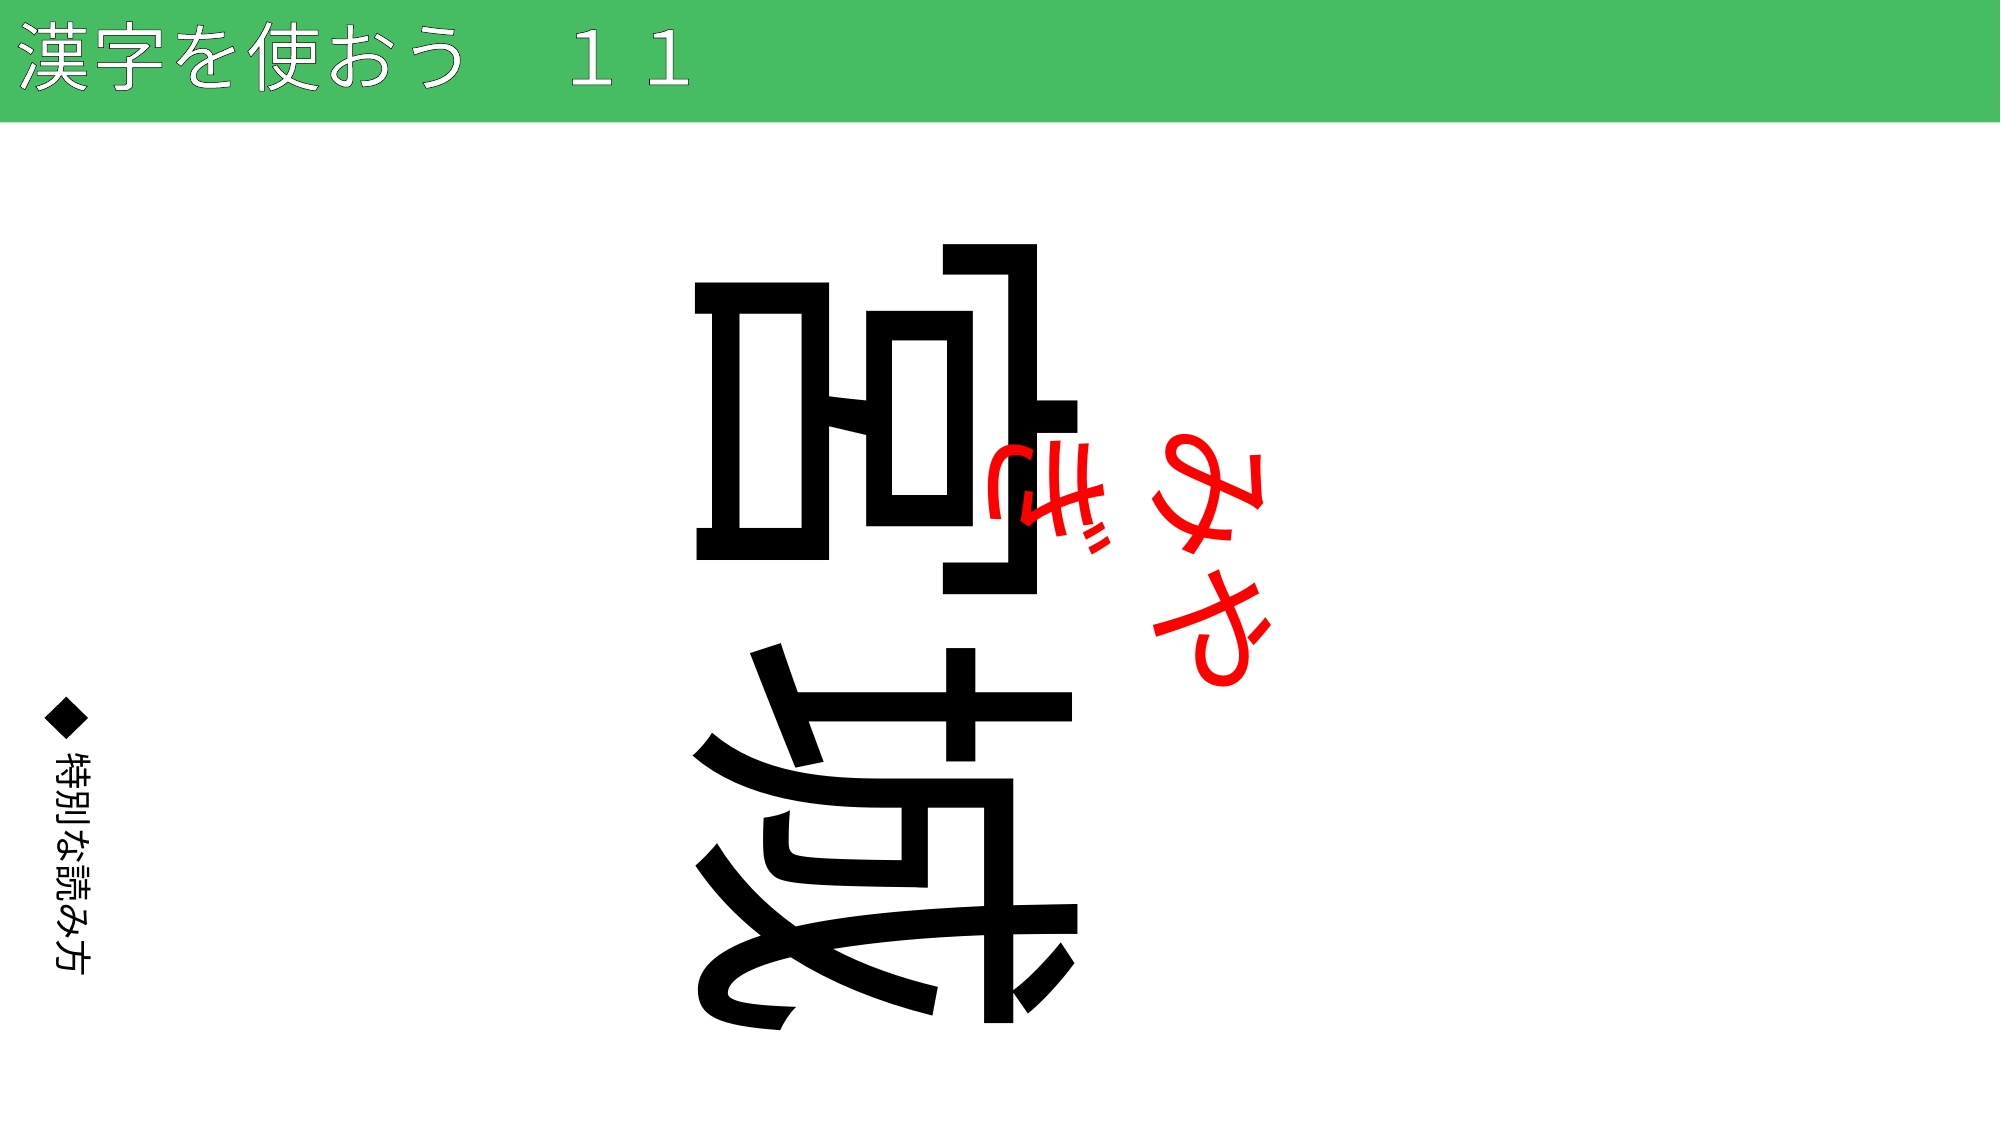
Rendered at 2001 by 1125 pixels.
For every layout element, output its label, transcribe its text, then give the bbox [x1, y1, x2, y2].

title 漢字を使おう １１ [0, 0, 1712, 123]
text_box みやぎ [1108, 409, 1306, 840]
text_box 宮城 [616, 195, 1152, 1125]
slide_number 93 [1712, 0, 2000, 123]
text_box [28, 698, 105, 981]
